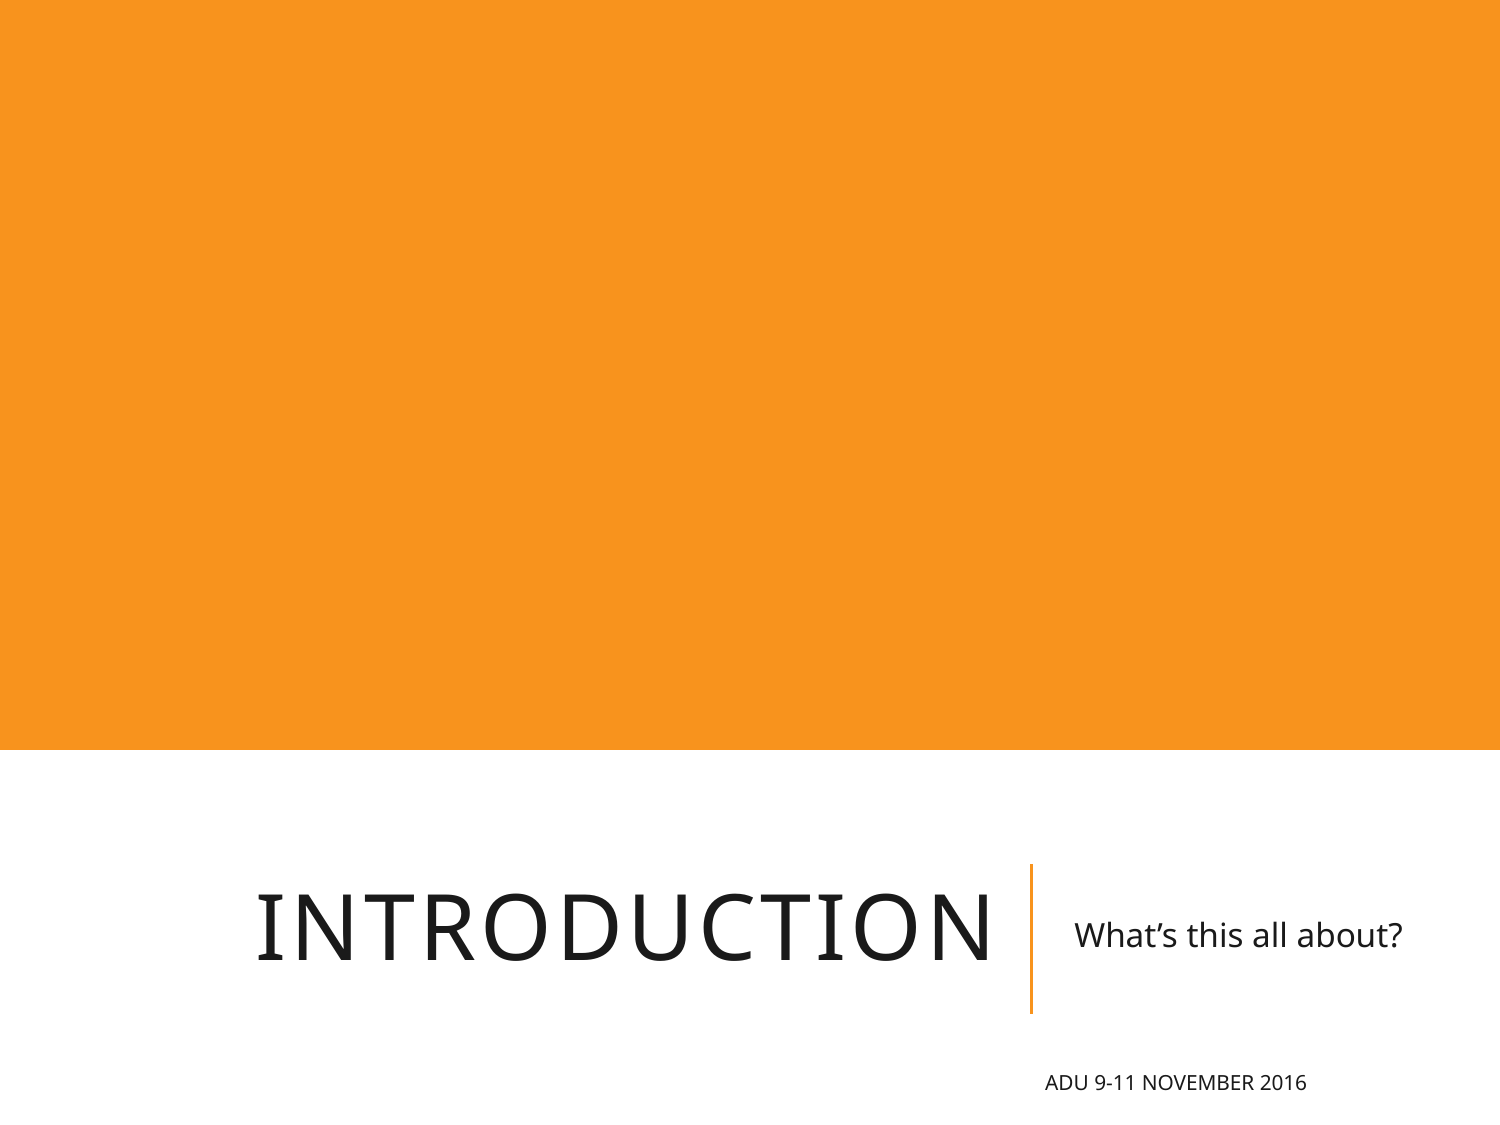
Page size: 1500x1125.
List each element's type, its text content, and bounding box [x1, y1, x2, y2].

title INTRODUCTION [56, 813, 1013, 1054]
subtitle What’s this all about? [1059, 813, 1454, 1054]
footer ADU 9-11 November 2016 [595, 1061, 1322, 1107]
